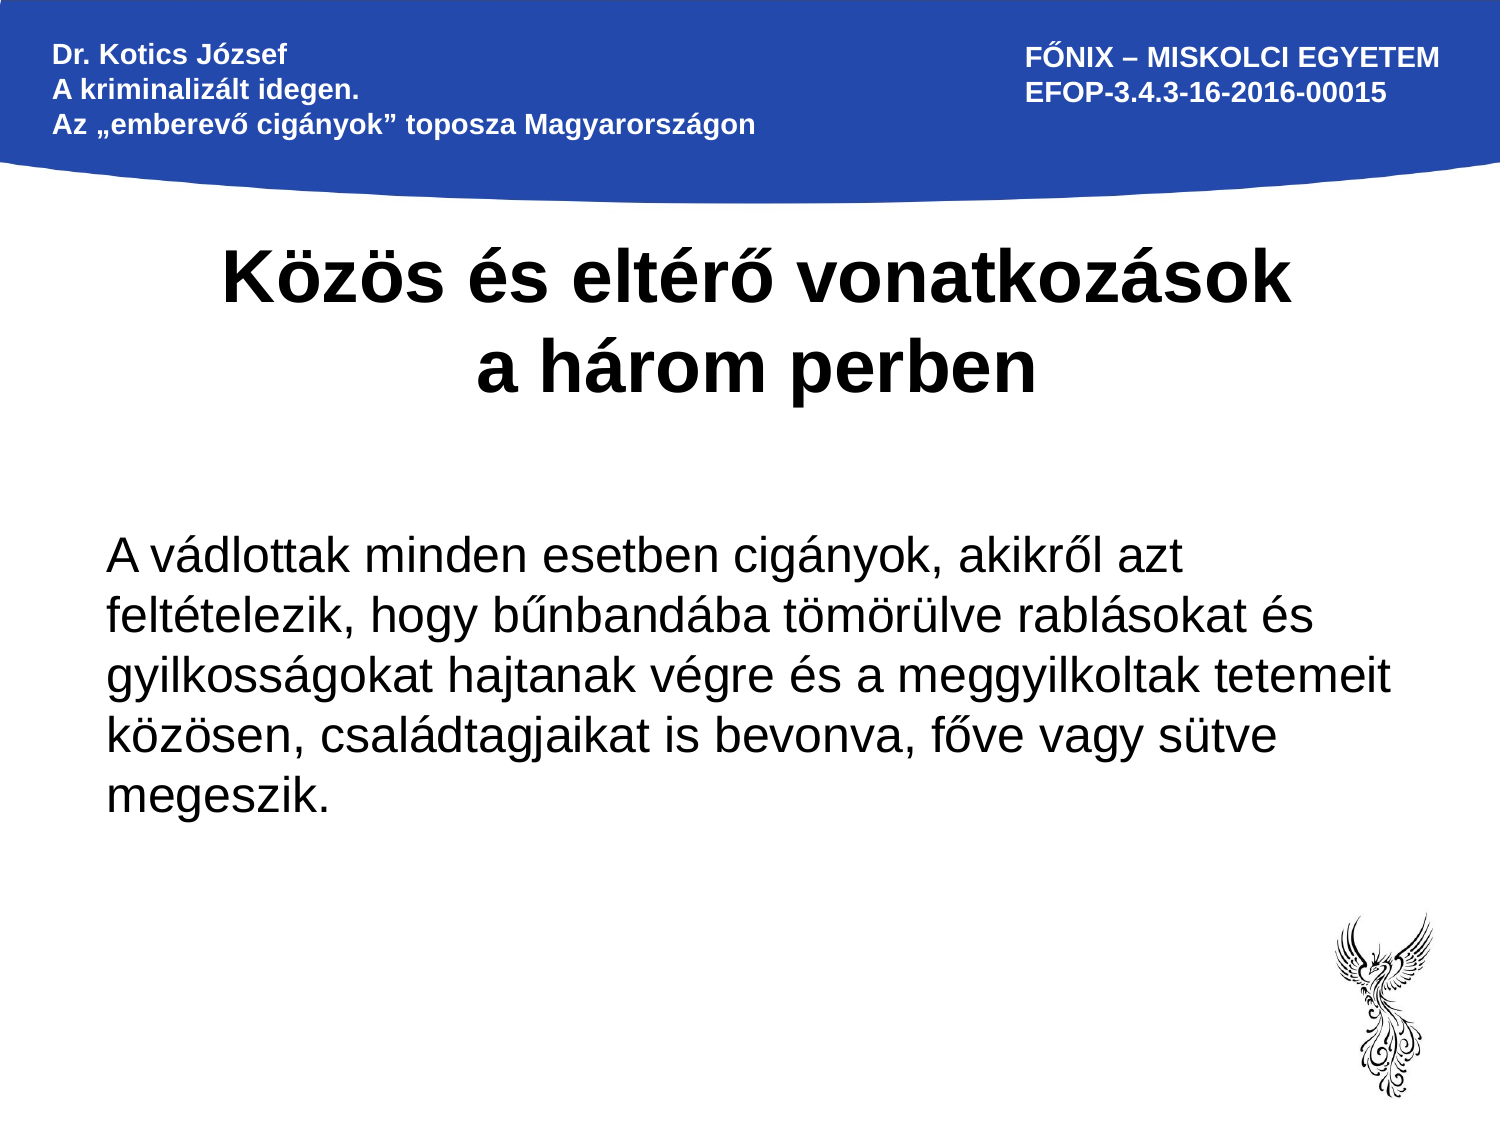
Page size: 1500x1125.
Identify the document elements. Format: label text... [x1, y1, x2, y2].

text_box Dr. Kotics József A kriminalizált idegen. Az „emberevő cigányok” toposza Magyarországon [37, 27, 772, 238]
picture [0, 0, 1500, 1125]
text_box Főnix – Miskolci egyetem EFOP-3.4.3-16-2016-00015 [1009, 30, 1500, 160]
list Közös és eltérő vonatkozások a három perben A vádlottak minden esetben cigányok, akikről azt feltételezik, hogy bűnbandába tömörülve rablásokat és gyilkosságokat hajtanak végre és a meggyilkoltak tetemeit közösen, családtagjaikat is bevonva, főve vagy sütve megeszik. [88, 219, 1424, 882]
